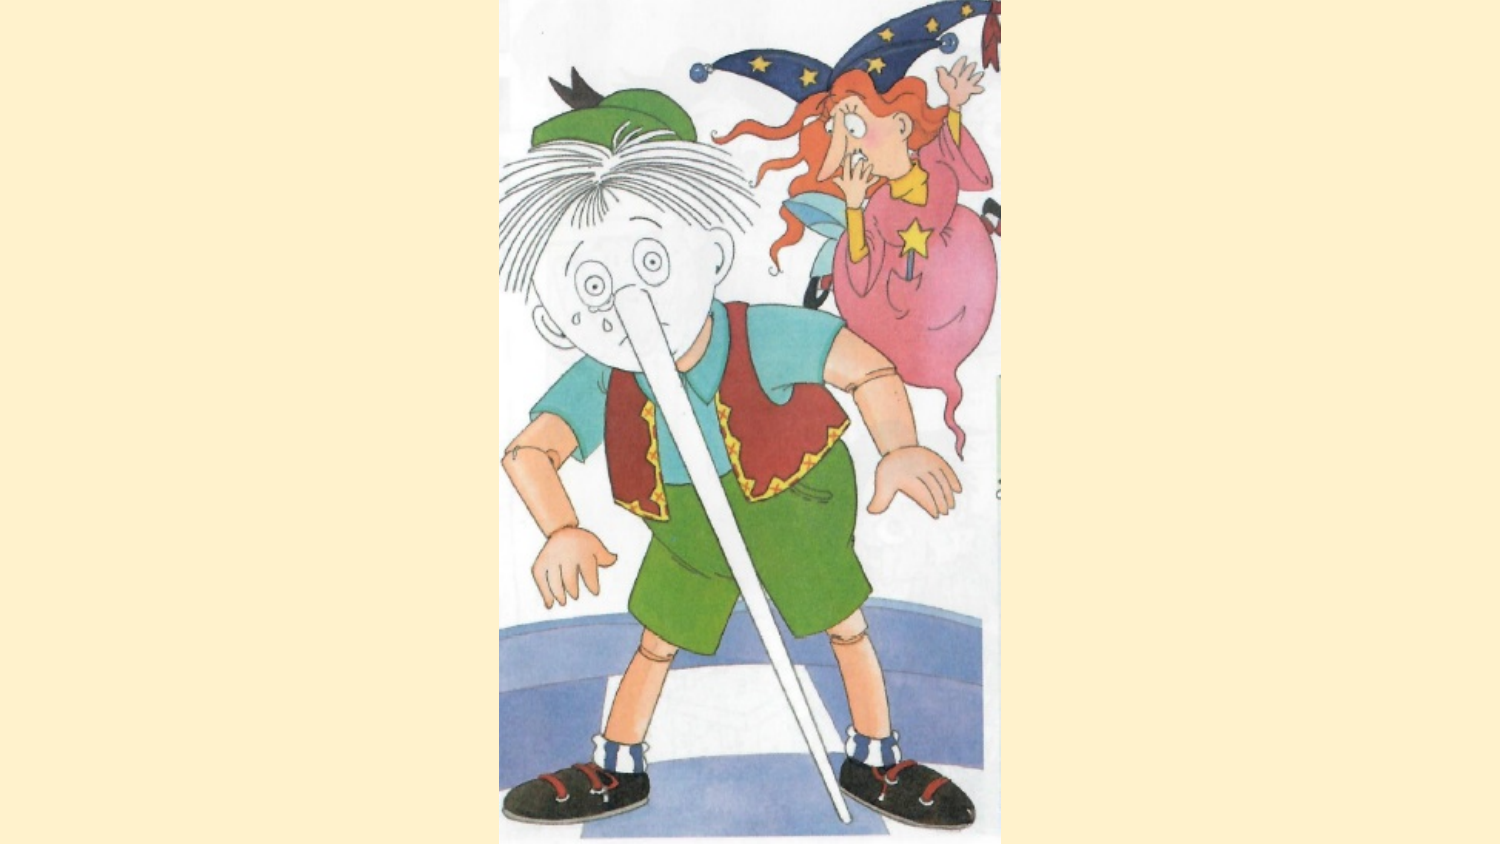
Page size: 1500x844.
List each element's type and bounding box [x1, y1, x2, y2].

picture [498, 0, 1002, 844]
